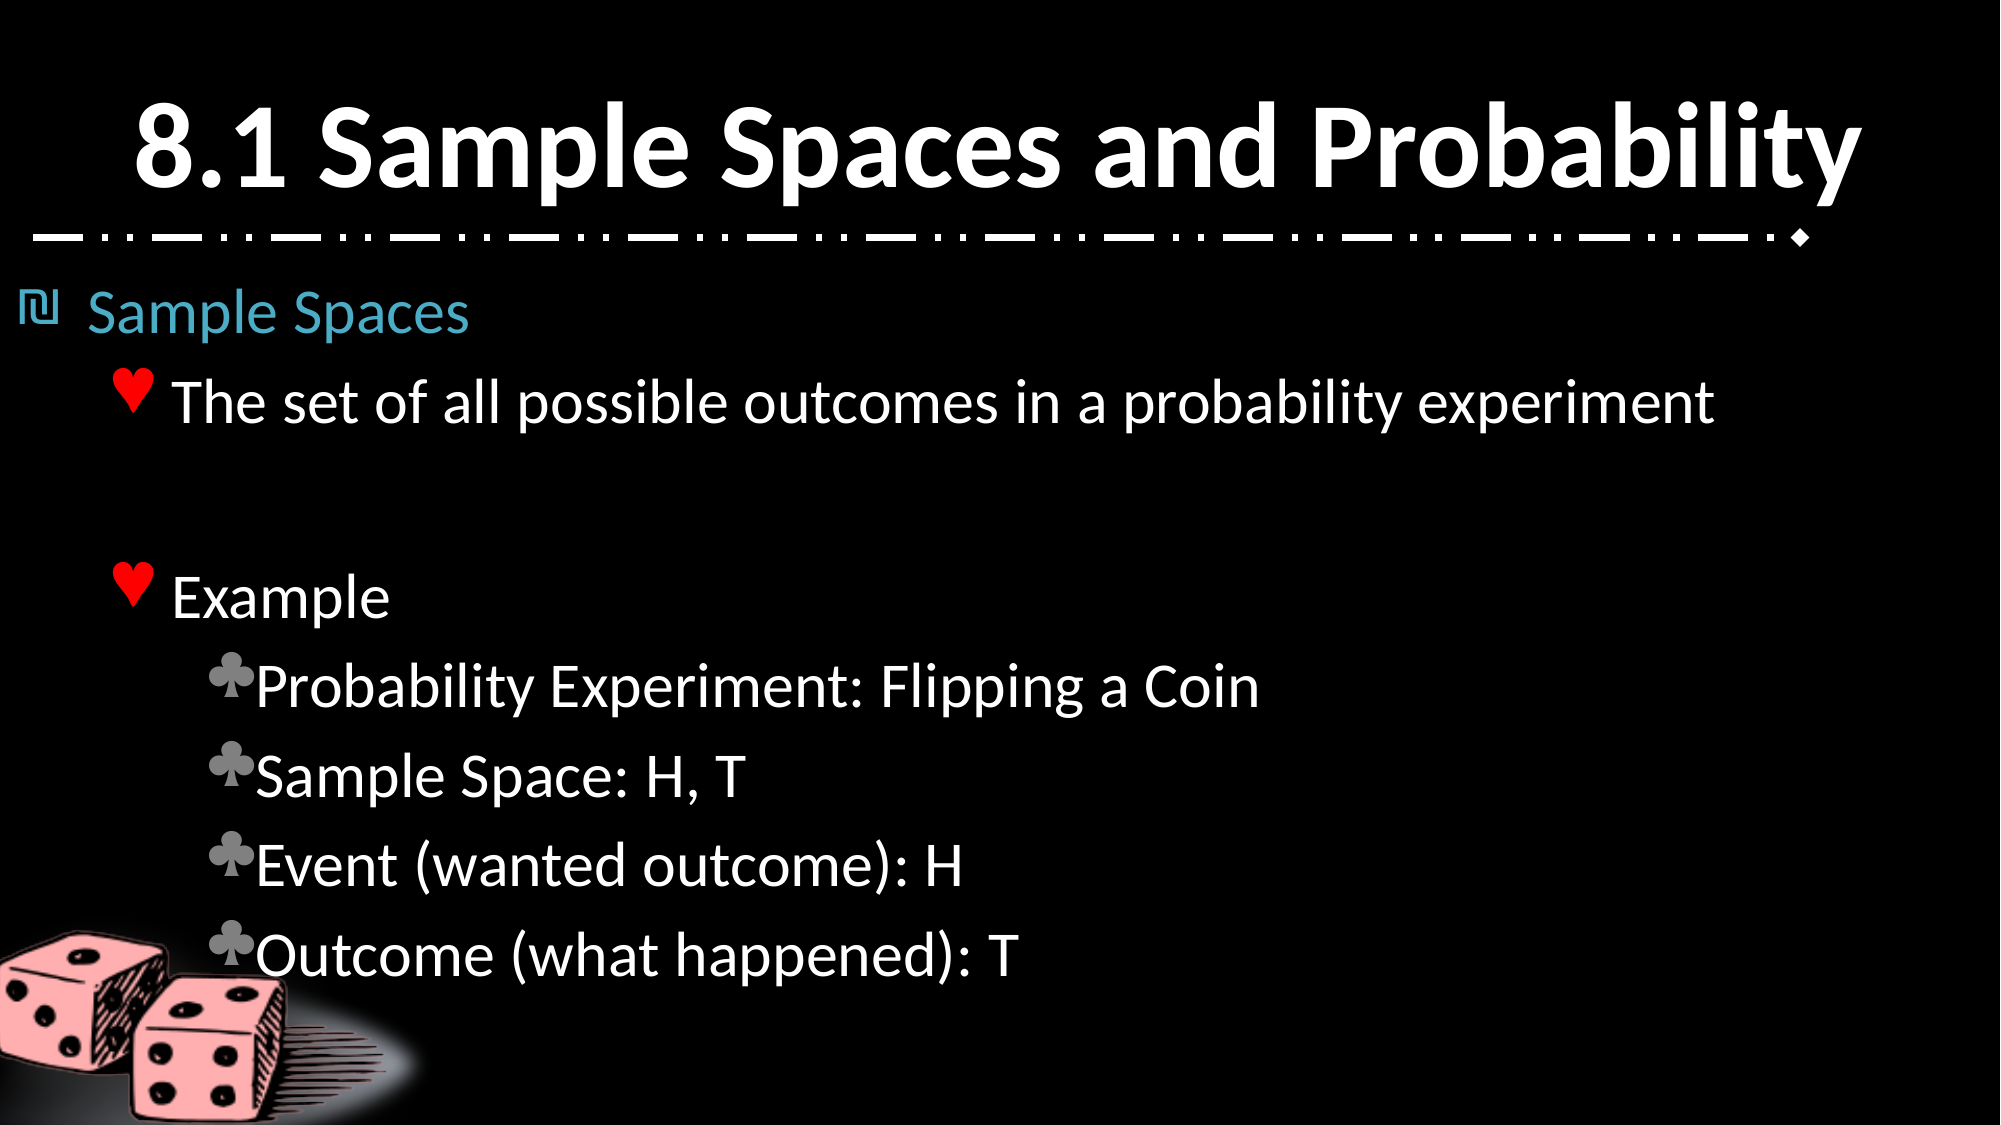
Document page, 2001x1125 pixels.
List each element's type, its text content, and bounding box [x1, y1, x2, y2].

list Sample Spaces The set of all possible outcomes in a probability experiment Example Probability Experiment: Flipping a Coin Sample Space: H, T Event (wanted outcome): H Outcome (what happened): T [0, 262, 2000, 1005]
title 8.1 Sample Spaces and Probability [0, 45, 2000, 233]
